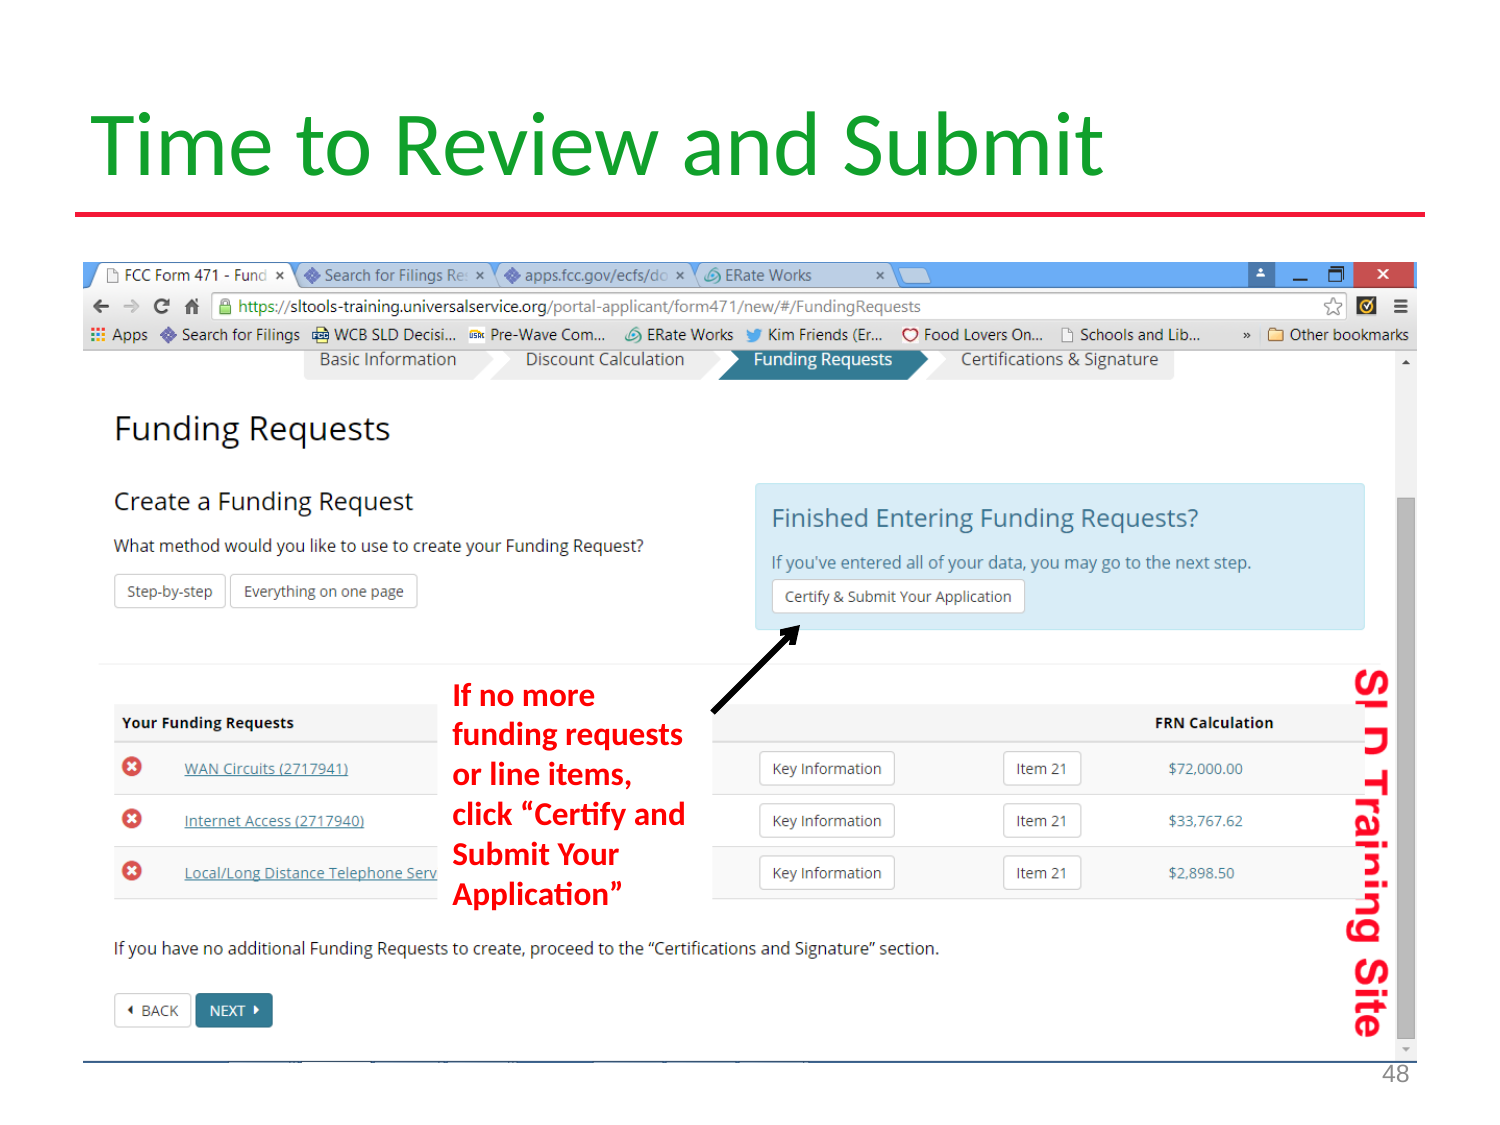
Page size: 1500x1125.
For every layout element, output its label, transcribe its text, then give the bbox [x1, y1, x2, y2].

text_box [712, 624, 801, 713]
picture [83, 262, 1417, 1063]
slide_number 48 [1074, 1042, 1425, 1103]
title Time to Review and Submit [75, 45, 1425, 233]
